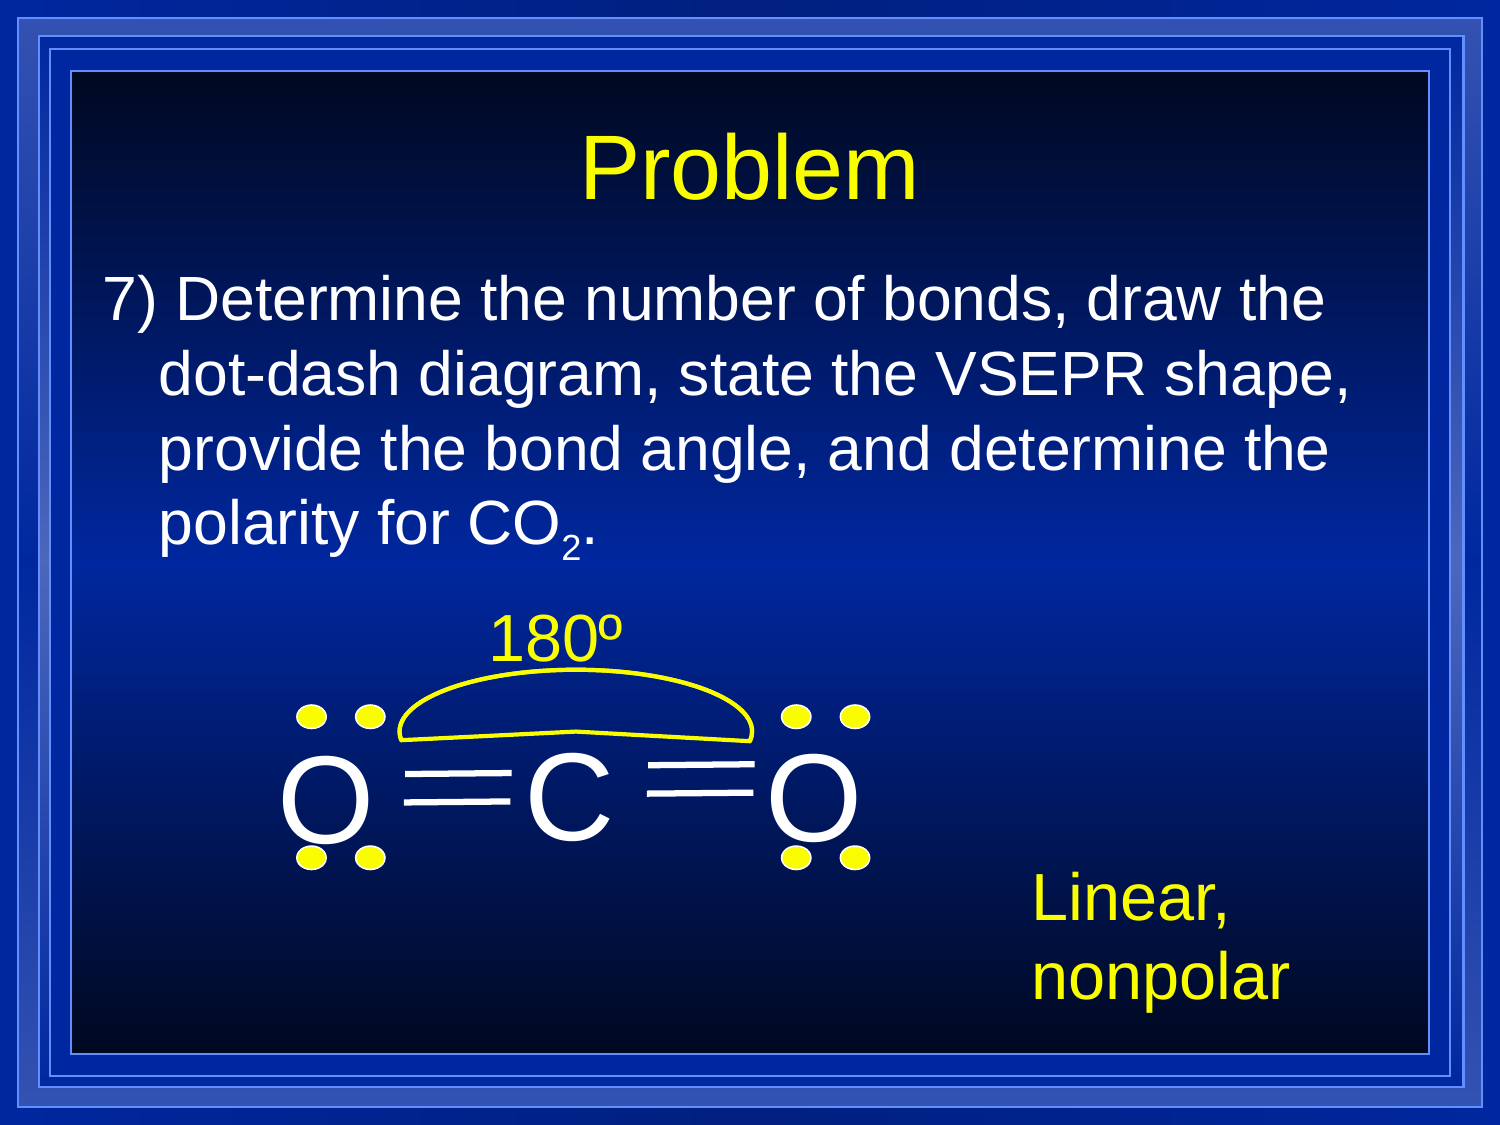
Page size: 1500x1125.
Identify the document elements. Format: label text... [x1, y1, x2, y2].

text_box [262, 587, 1326, 1022]
title Problem [112, 99, 1388, 225]
list 7) Determine the number of bonds, draw the dot-dash diagram, state the VSEPR shape, provide the bond angle, and determine the polarity for CO2. [87, 249, 1400, 588]
